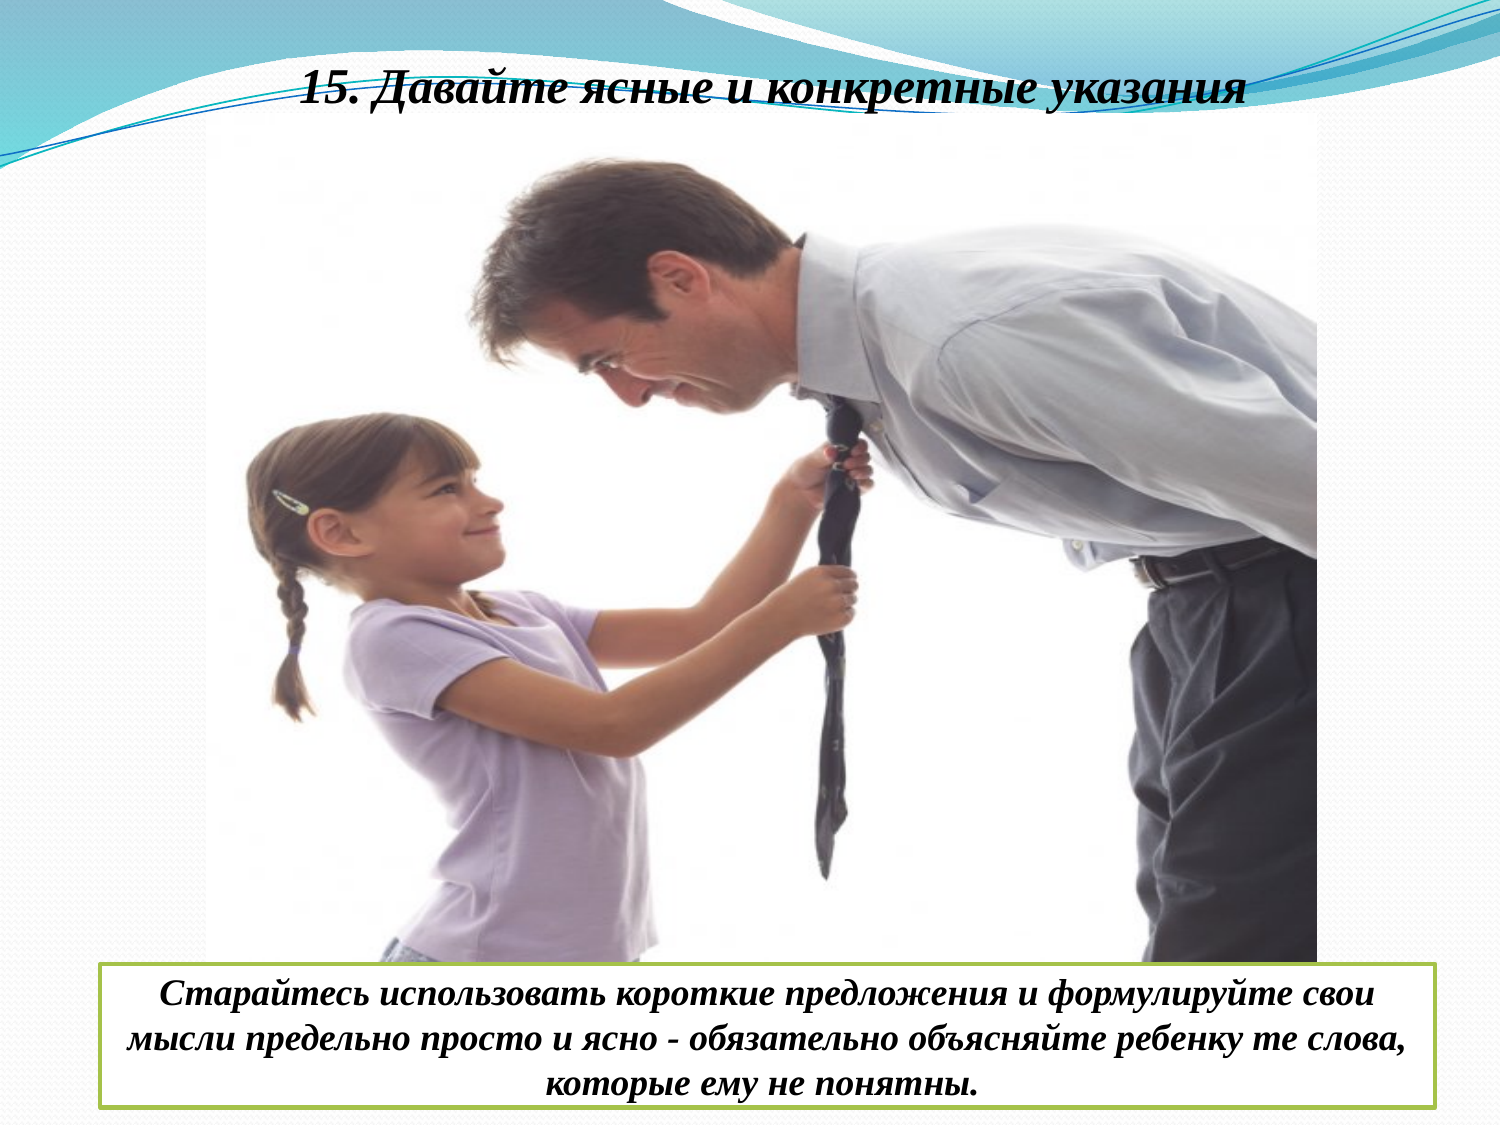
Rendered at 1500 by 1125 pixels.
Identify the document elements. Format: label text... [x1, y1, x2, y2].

text_box 15. Давайте ясные и конкретные указания [135, 66, 1412, 161]
picture [206, 113, 1318, 965]
text_box Старайтесь использовать короткие предложения и формулируйте свои мысли предельно просто и ясно - обязательно объясняйте ребенку те слова, которые ему не понятны. [98, 962, 1437, 1110]
